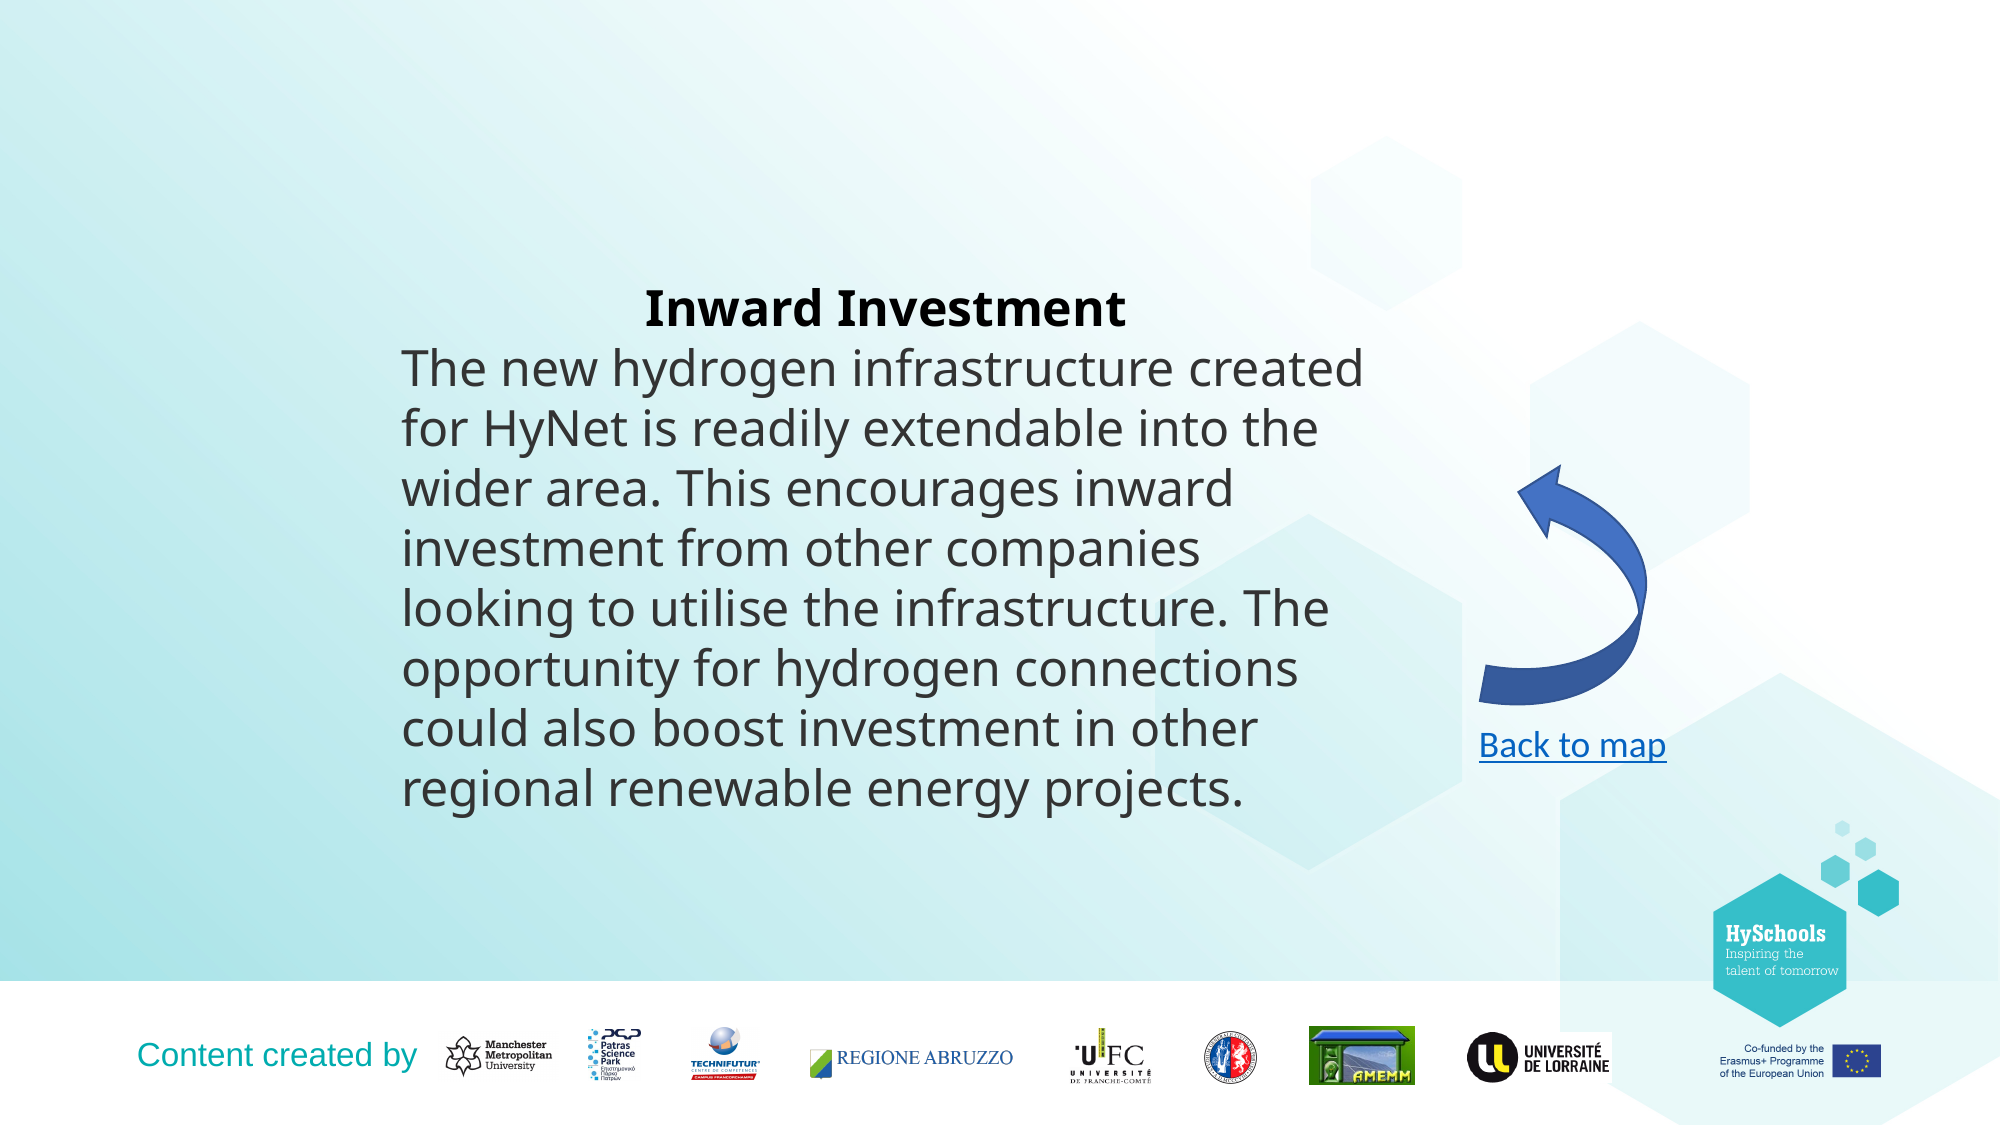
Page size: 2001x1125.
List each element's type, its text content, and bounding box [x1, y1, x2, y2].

text_box Back to map [1433, 443, 1713, 773]
text_box Inward Investment The new hydrogen infrastructure created for HyNet is readily extendable into the wider area. This encourages inward investment from other companies looking to utilise the infrastructure. The opportunity for hydrogen connections could also boost investment in other regional renewable energy projects. [386, 268, 1387, 824]
picture [0, 0, 2000, 1125]
